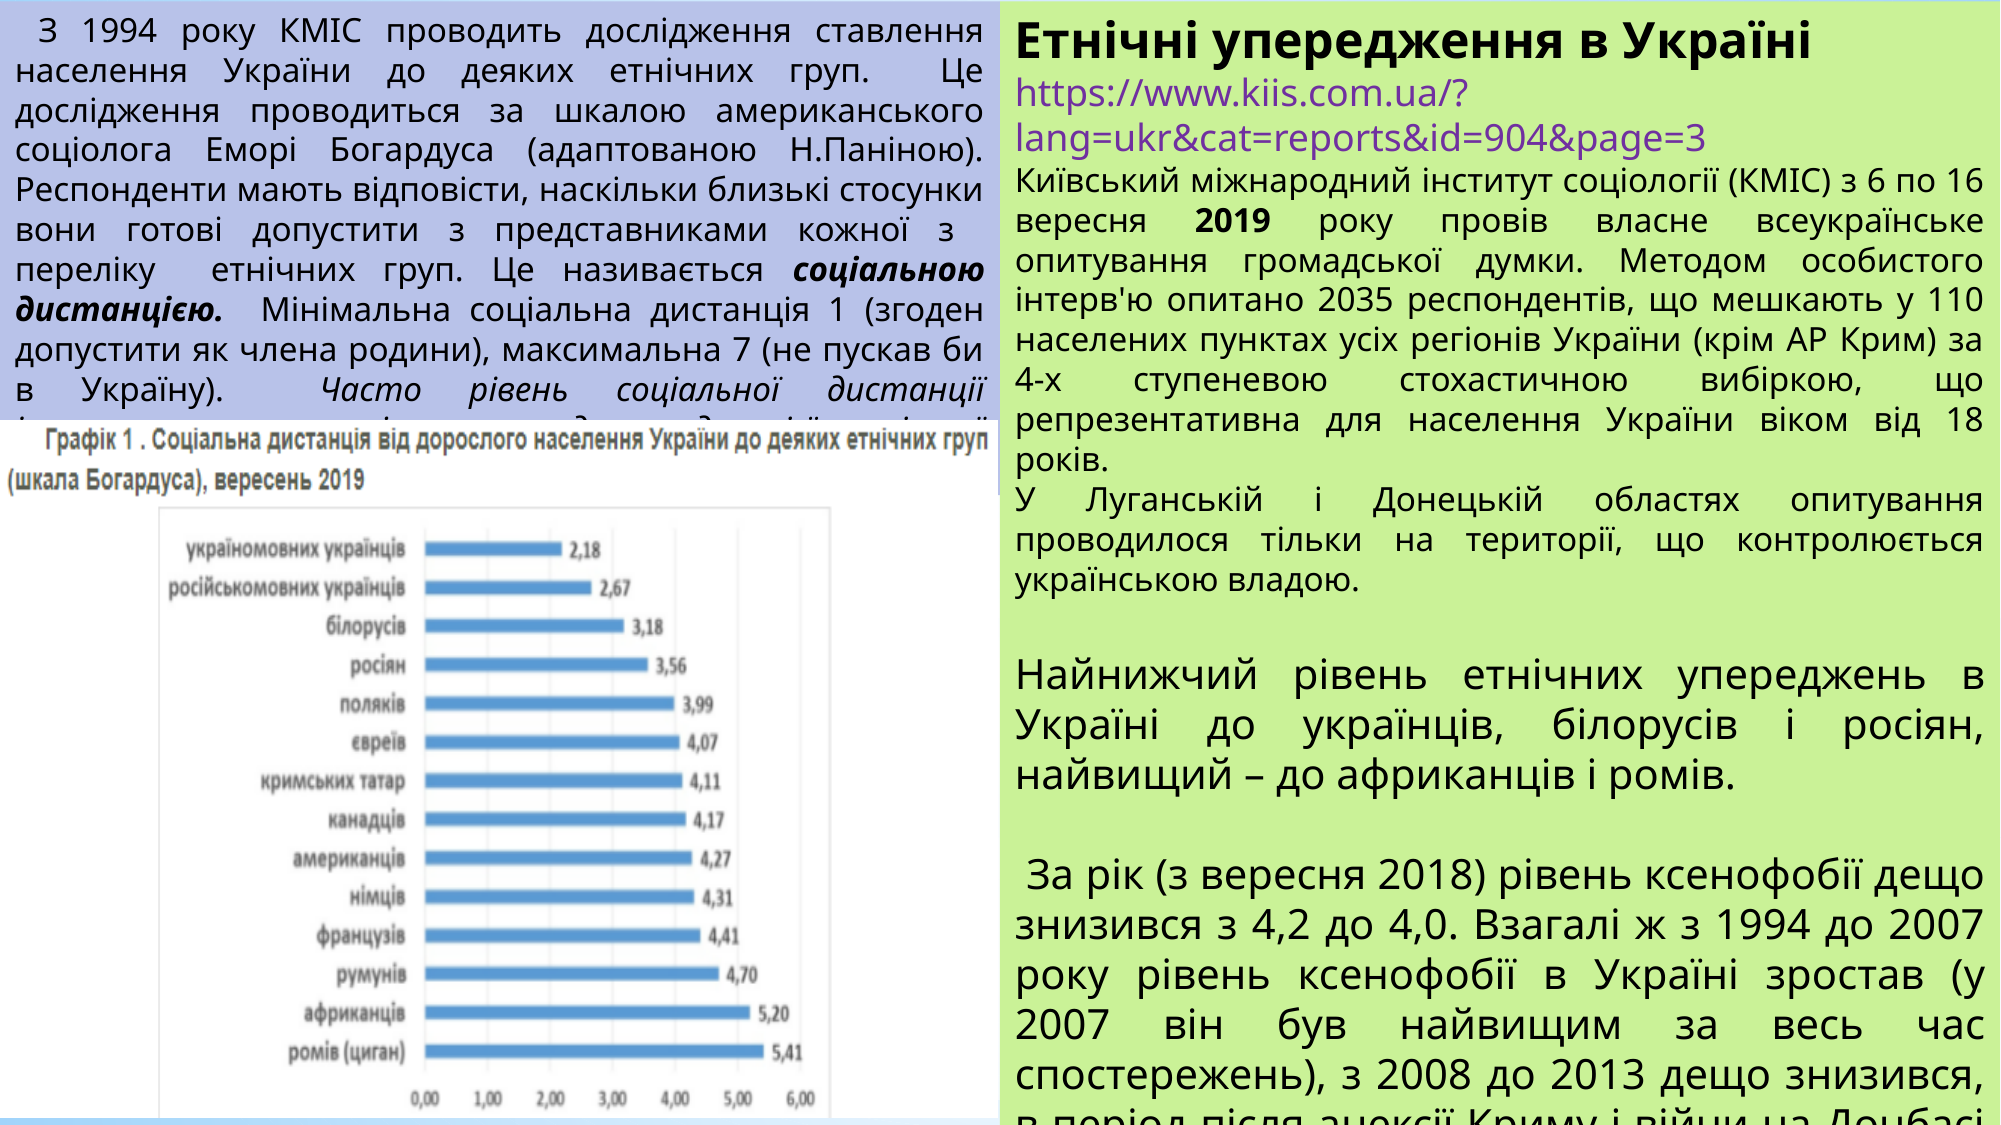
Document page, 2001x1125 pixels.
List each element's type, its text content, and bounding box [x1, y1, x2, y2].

picture [0, 420, 998, 1118]
text_box З 1994 року КМІС проводить дослідження ставлення населення України до деяких етнічних груп. Це дослідження проводиться за шкалою американського соціолога Еморі Богардуса (адаптованою Н.Паніною). Респонденти мають відповісти, наскільки близькі стосунки вони готові допустити з представниками кожної з переліку етнічних груп. Це називається соціальною дистанцією. Мінімальна соціальна дистанція 1 (згоден допустити як члена родини), максимальна 7 (не пускав би в Україну). Часто рівень соціальної дистанції інтерпретують як рівень упереджень до тієї чи іншої групи. [0, 1, 1000, 420]
text_box Етнічні упередження в Україні https://www.kiis.com.ua/?lang=ukr&cat=reports&id=904&page=3 Київський міжнародний інститут соціології (КМІС) з 6 по 16 вересня 2019 року провів власне всеукраїнське опитування громадської думки. Методом особистого інтерв'ю опитано 2035 респондентів, що мешкають у 110 населених пунктах усіх регіонів України (крім АР Крим) за 4-х ступеневою стохастичною вибіркою, що репрезентативна для населення України віком від 18 років. У Луганській і Донецькій областях опитування проводилося тільки на території, що контролюється українською владою. Найнижчий рівень етнічних упереджень в Україні до українців, білорусів і росіян, найвищий – до африканців і ромів. За рік (з вересня 2018) рівень ксенофобії дещо знизився з 4,2 до 4,0. Взагалі ж з 1994 до 2007 року рівень ксенофобії в Україні зростав (у 2007 він був найвищим за весь час спостережень), з 2008 до 2013 дещо знизився, в період після анексії Криму і війни на Донбасі з 2014 до 2018 трохи зріс і повернувся до рівня 2013 року. [1000, 1, 2000, 1125]
